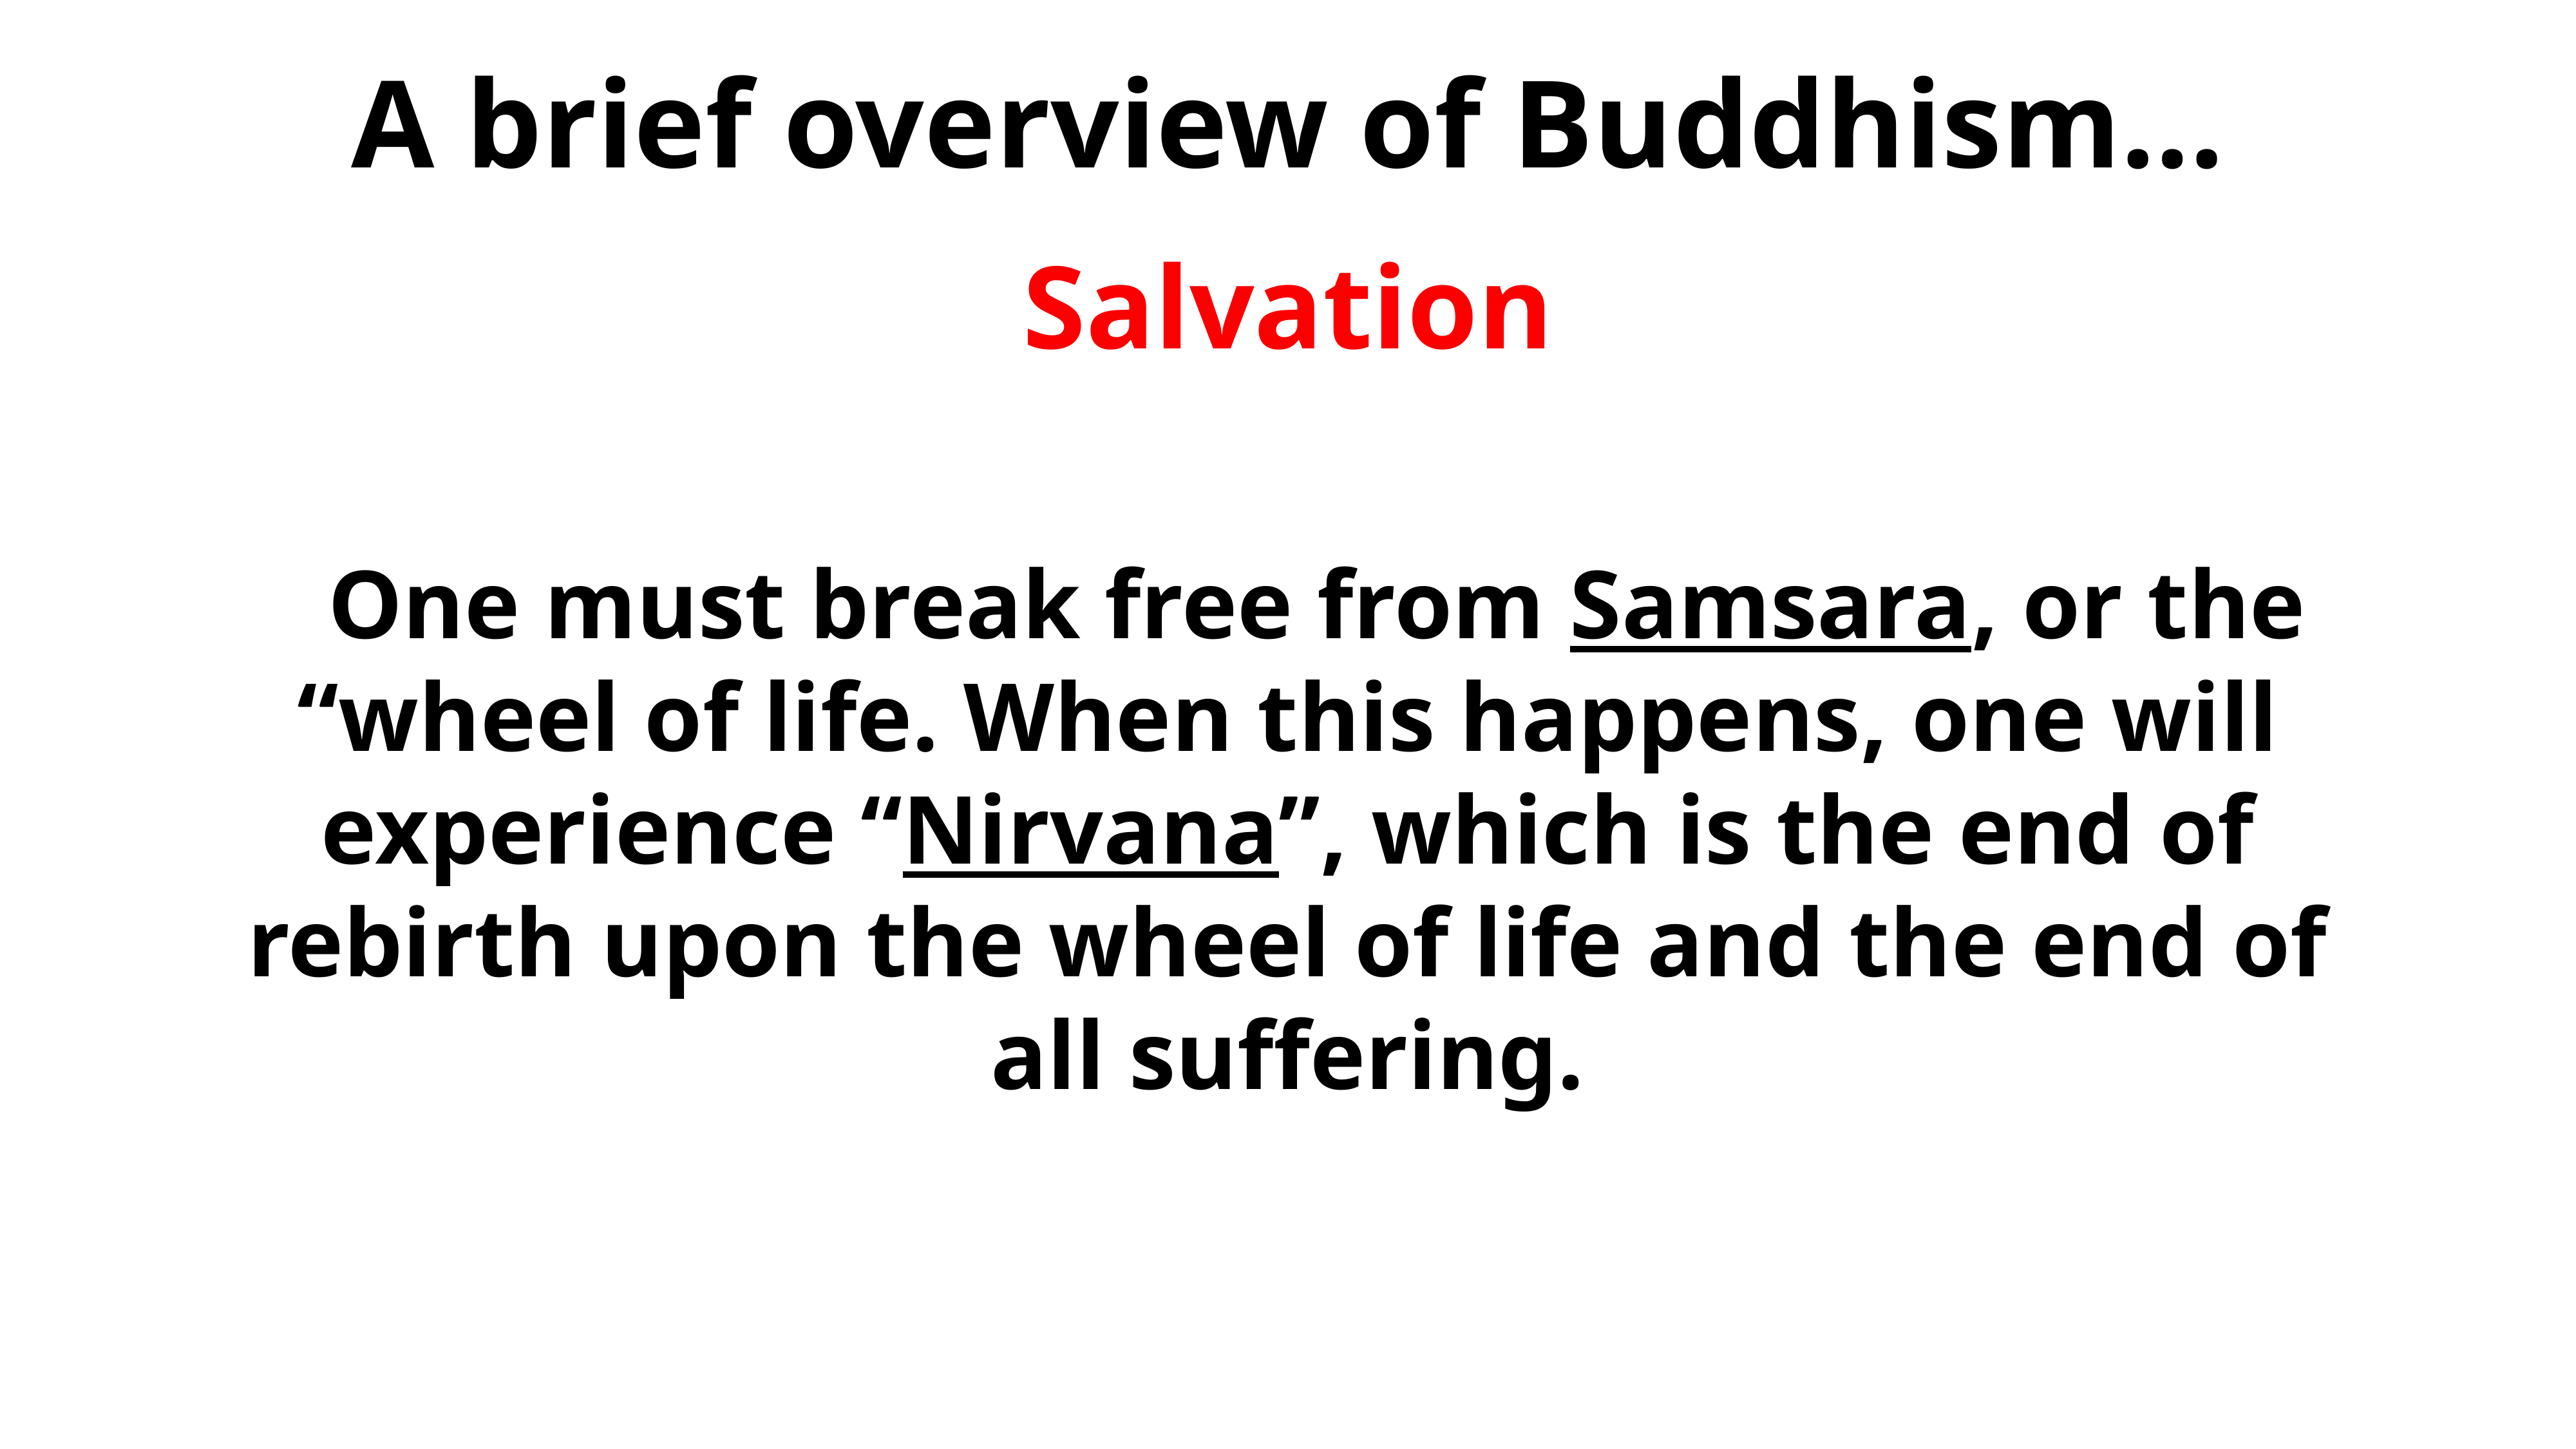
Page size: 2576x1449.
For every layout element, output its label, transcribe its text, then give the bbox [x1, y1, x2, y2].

text_box One must break free from Samsara, or the “wheel of life. When this happens, one will experience “Nirvana”, which is the end of rebirth upon the wheel of life and the end of all suffering. [211, 539, 2365, 1113]
text_box Salvation [1018, 229, 1558, 377]
text_box A brief overview of Buddhism… [346, 41, 2230, 197]
